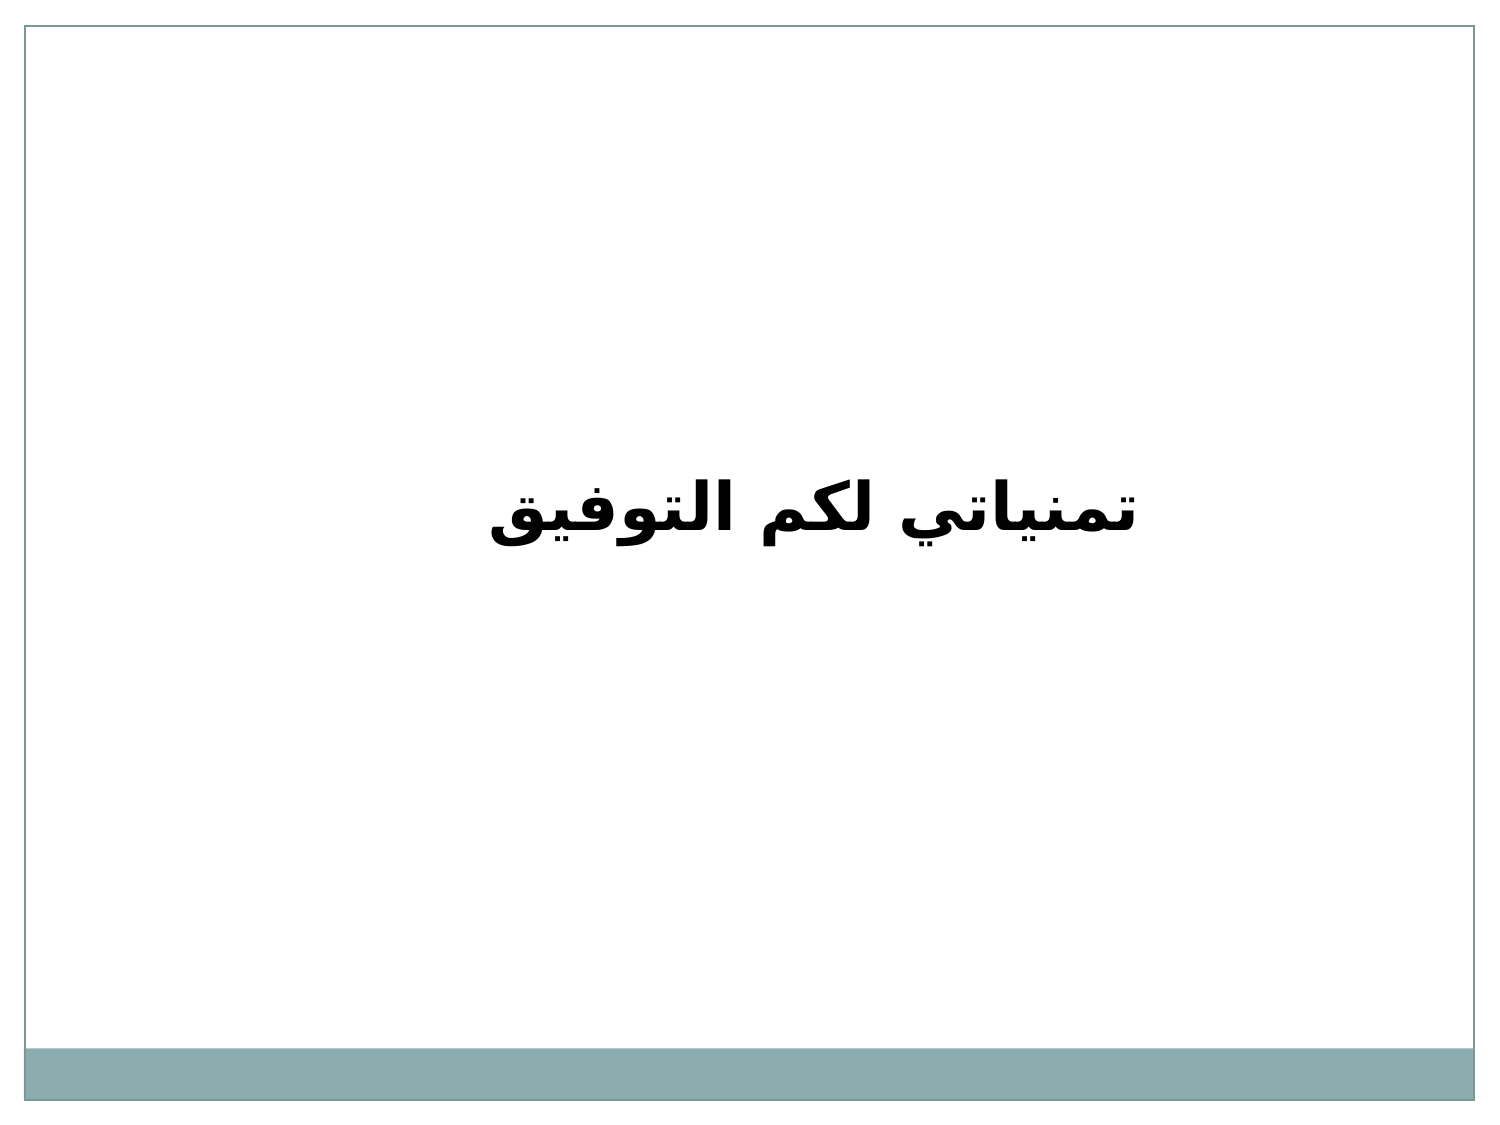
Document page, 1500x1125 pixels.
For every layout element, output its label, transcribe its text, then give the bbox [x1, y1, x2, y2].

text_box تمنياتي لكم التوفيق [473, 444, 1156, 552]
